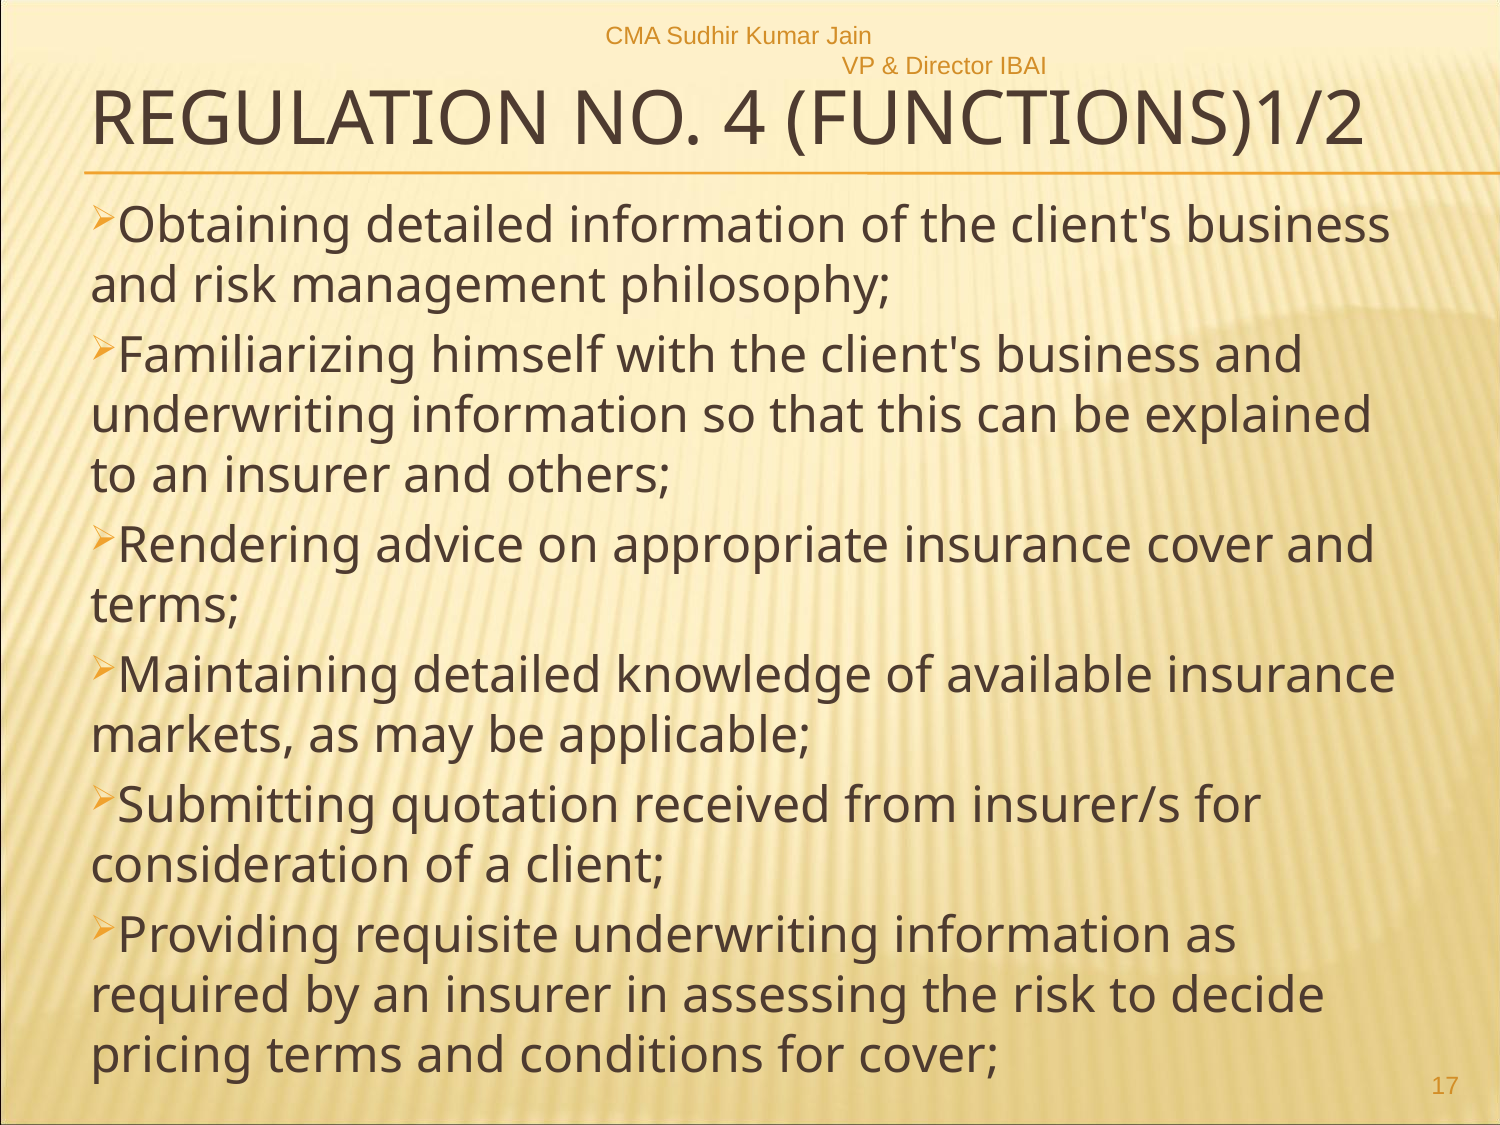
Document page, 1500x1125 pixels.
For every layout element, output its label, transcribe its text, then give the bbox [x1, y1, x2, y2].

picture [0, 0, 1500, 1125]
footer CMA Sudhir Kumar Jain VP & Director IBAI [587, 12, 1063, 60]
list Obtaining detailed information of the client's business and risk management philosophy; Familiarizing himself with the client's business and underwriting information so that this can be explained to an insurer and others; Rendering advice on appropriate insurance cover and terms; Maintaining detailed knowledge of available insurance markets, as may be applicable; Submitting quotation received from insurer/s for consideration of a client; Providing requisite underwriting information as required by an insurer in assessing the risk to decide pricing terms and conditions for cover; [75, 184, 1425, 1094]
title Regulation no. 4 (Functions)1/2 [75, 45, 1425, 184]
slide_number 17 [1350, 1061, 1475, 1103]
